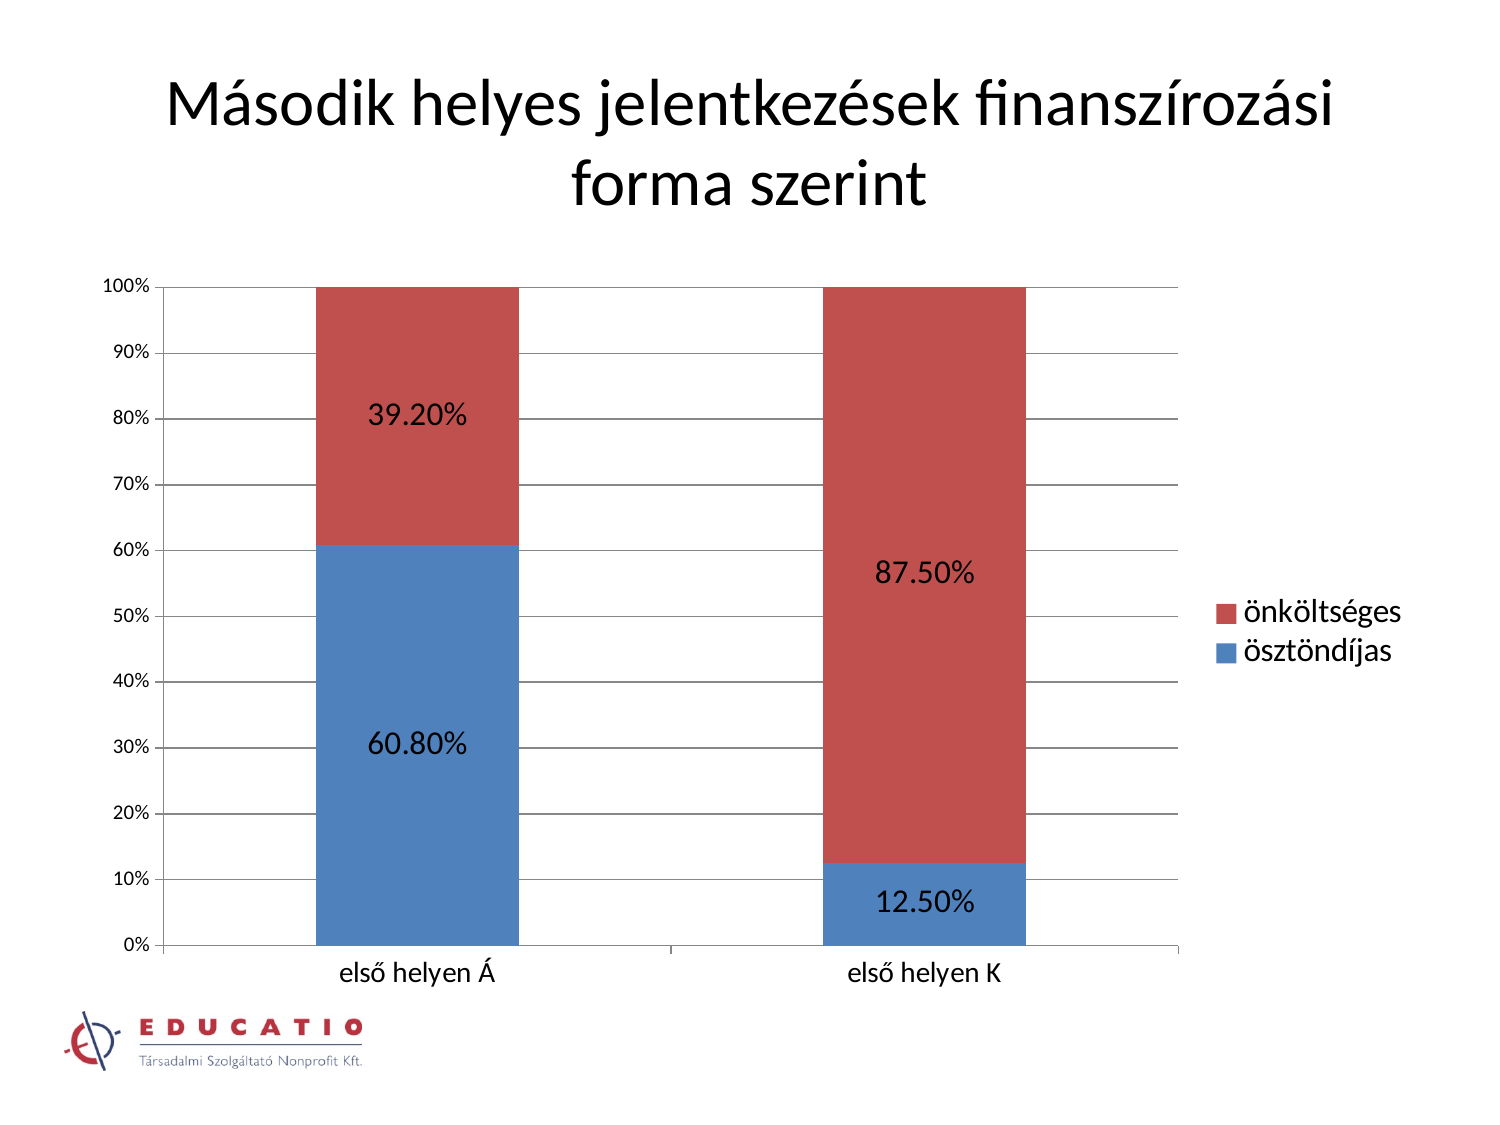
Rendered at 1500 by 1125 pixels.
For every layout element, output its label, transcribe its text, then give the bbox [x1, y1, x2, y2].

chart [74, 262, 1426, 1006]
title Második helyes jelentkezések finanszírozási forma szerint [75, 45, 1425, 233]
picture [64, 1011, 362, 1071]
